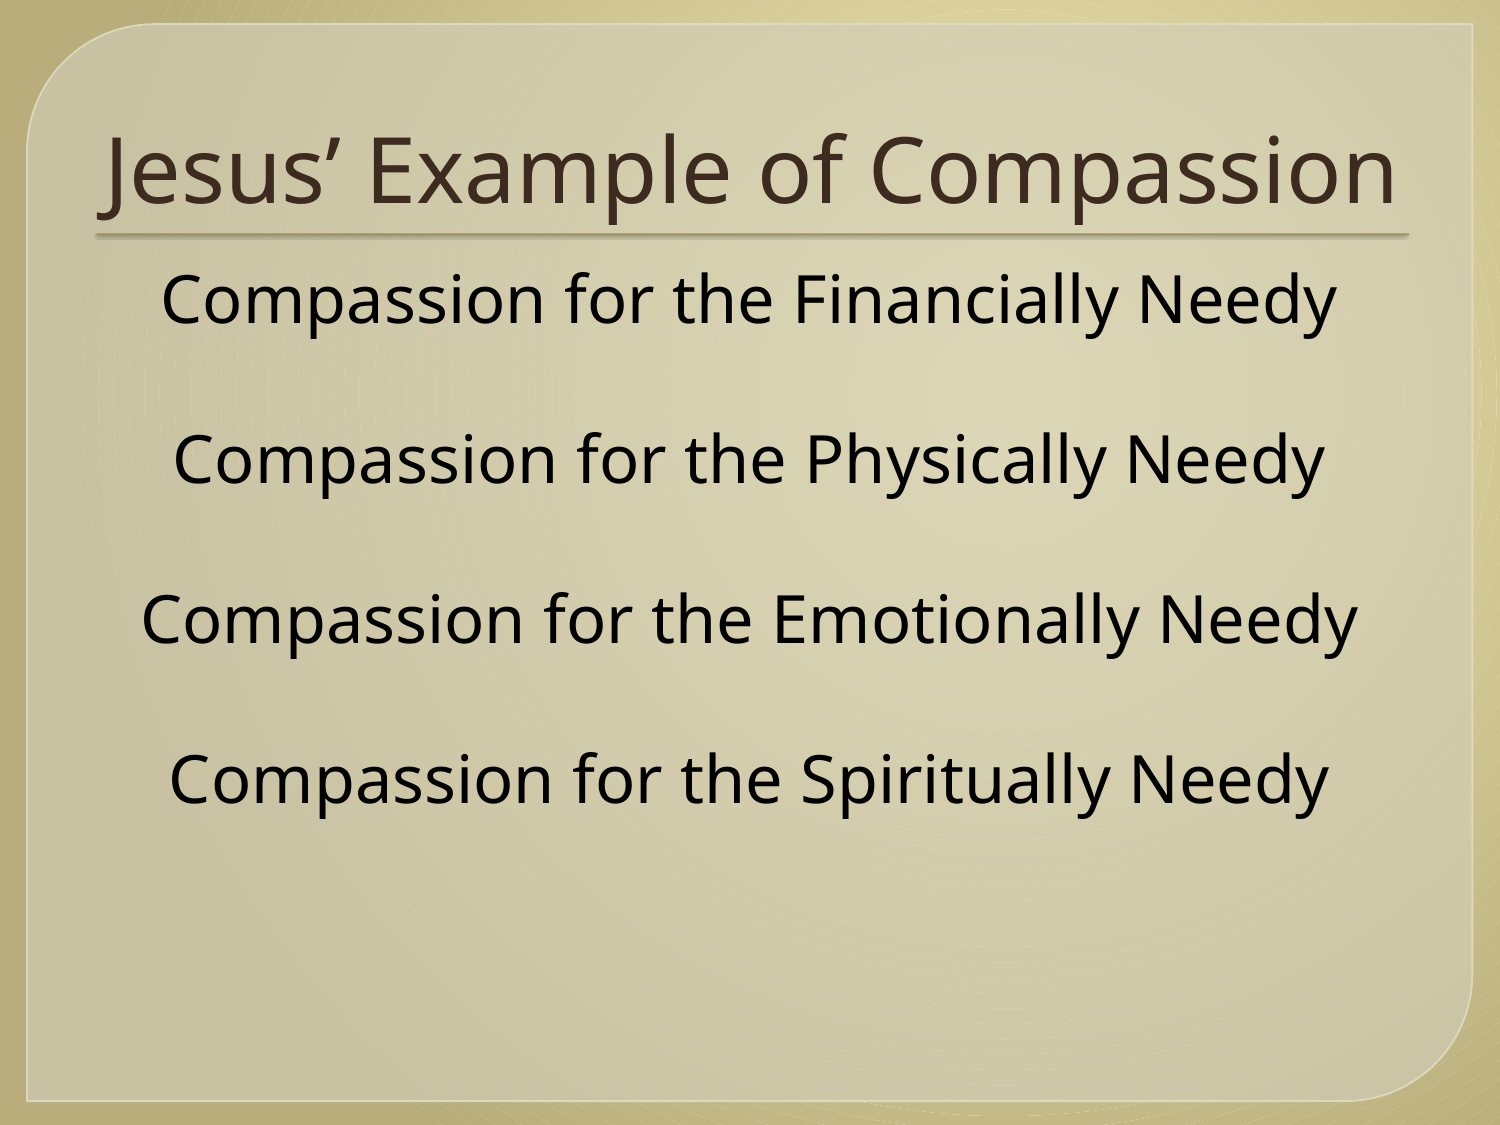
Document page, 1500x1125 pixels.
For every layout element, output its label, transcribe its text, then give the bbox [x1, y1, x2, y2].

list Compassion for the Financially Needy Compassion for the Physically Needy Compassion for the Emotionally Needy Compassion for the Spiritually Needy [24, 249, 1475, 1113]
title Jesus’ Example of Compassion [0, 41, 1425, 230]
